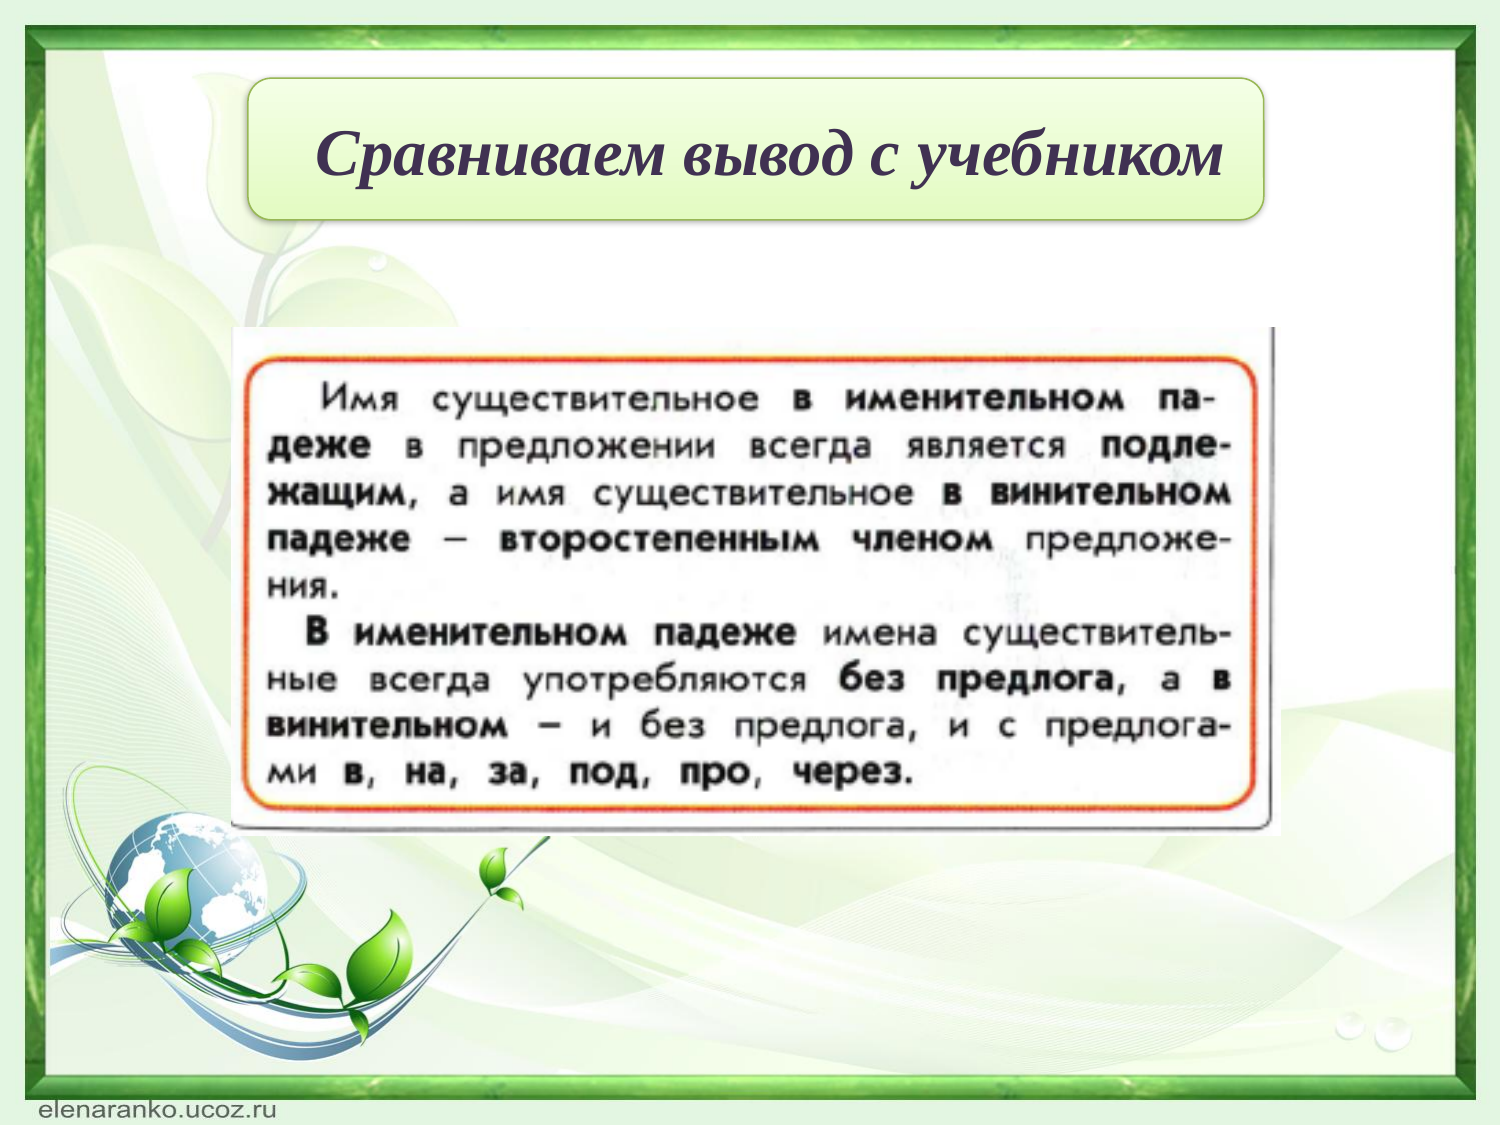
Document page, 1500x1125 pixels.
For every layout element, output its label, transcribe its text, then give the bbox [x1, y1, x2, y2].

text_box [247, 77, 1265, 221]
text_box Сравниваем вывод с учебником [301, 101, 1247, 197]
picture [0, 0, 1500, 1125]
